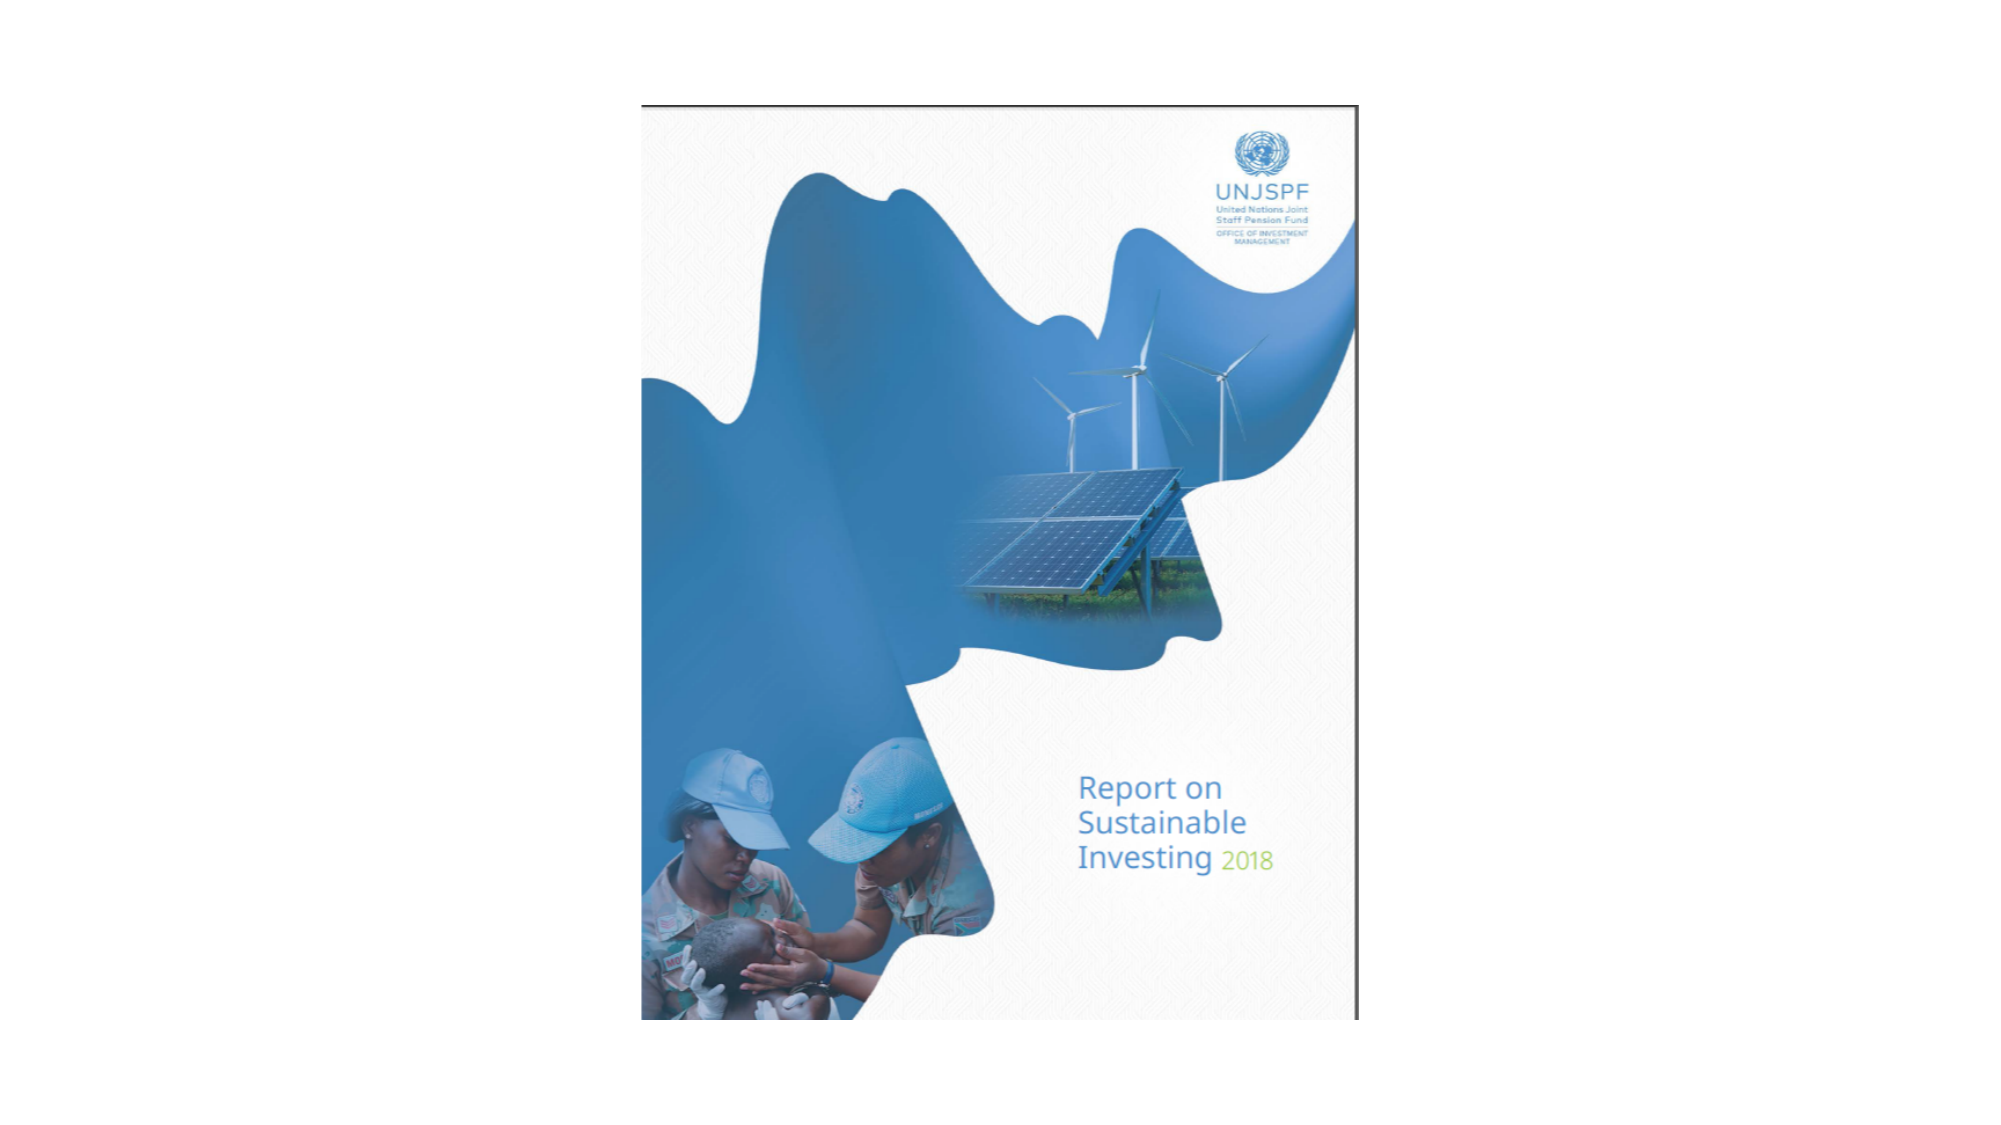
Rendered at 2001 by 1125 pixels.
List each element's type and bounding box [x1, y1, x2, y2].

picture [641, 105, 1359, 1020]
